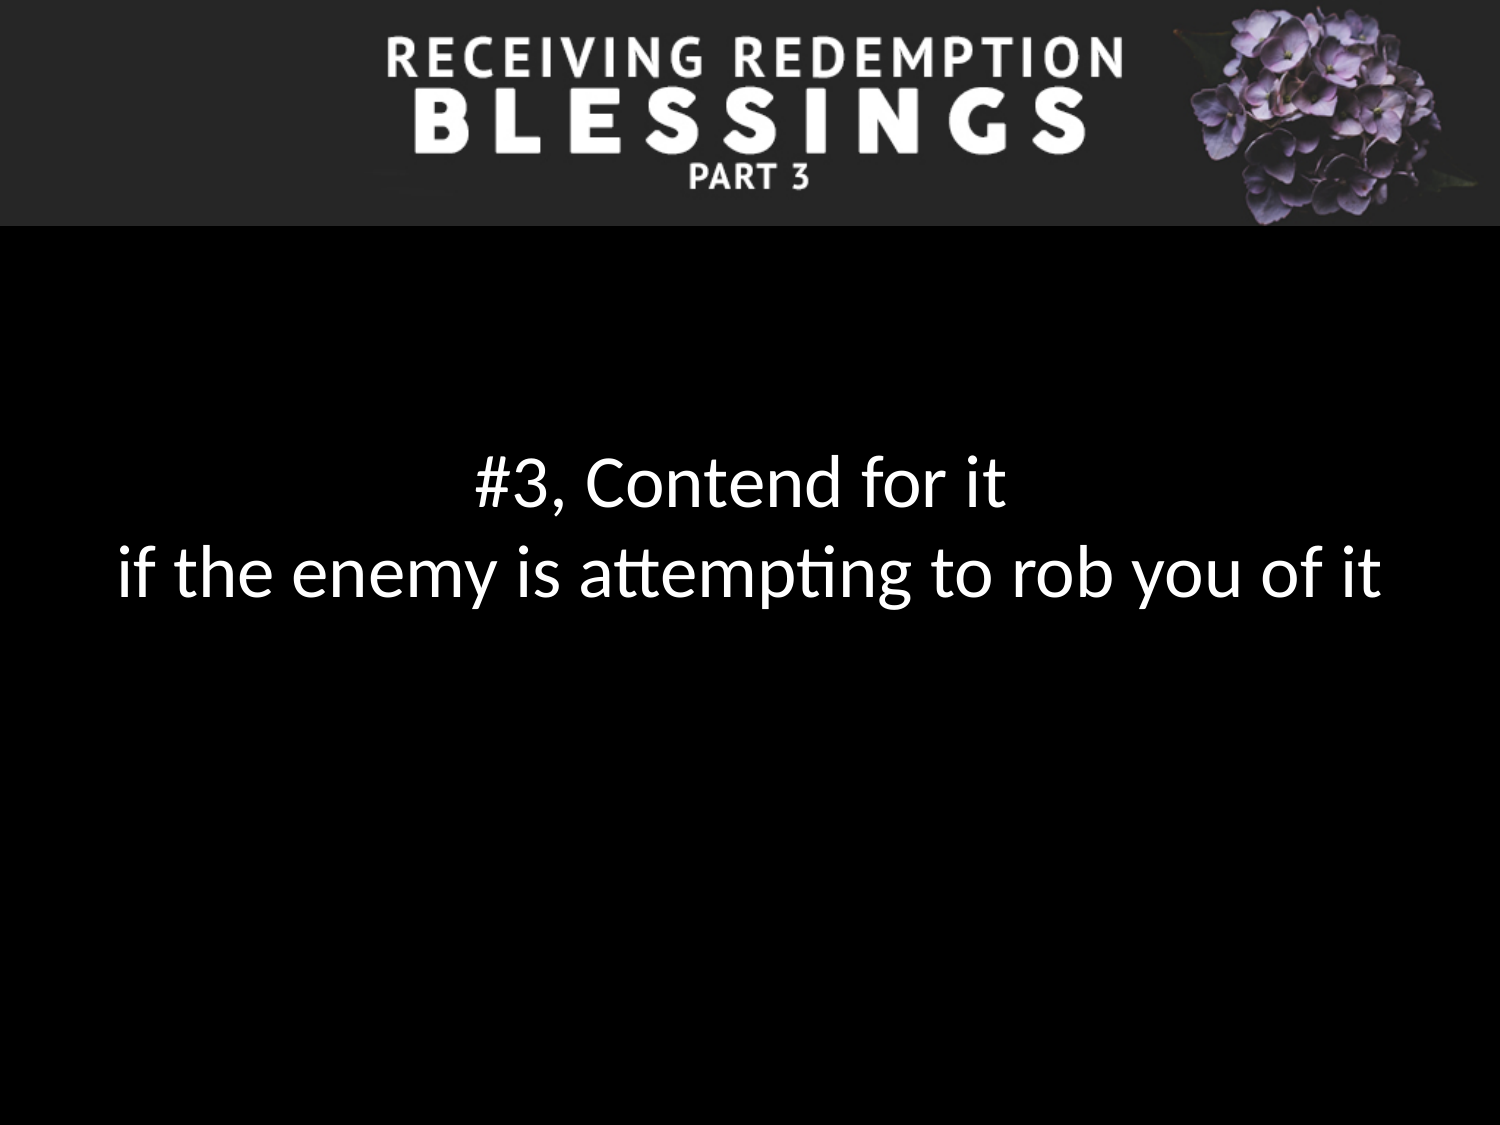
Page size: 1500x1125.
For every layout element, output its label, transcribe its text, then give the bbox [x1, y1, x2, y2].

picture [0, 0, 1500, 226]
text_box #3, Contend for it if the enemy is attempting to rob you of it [0, 424, 1500, 620]
